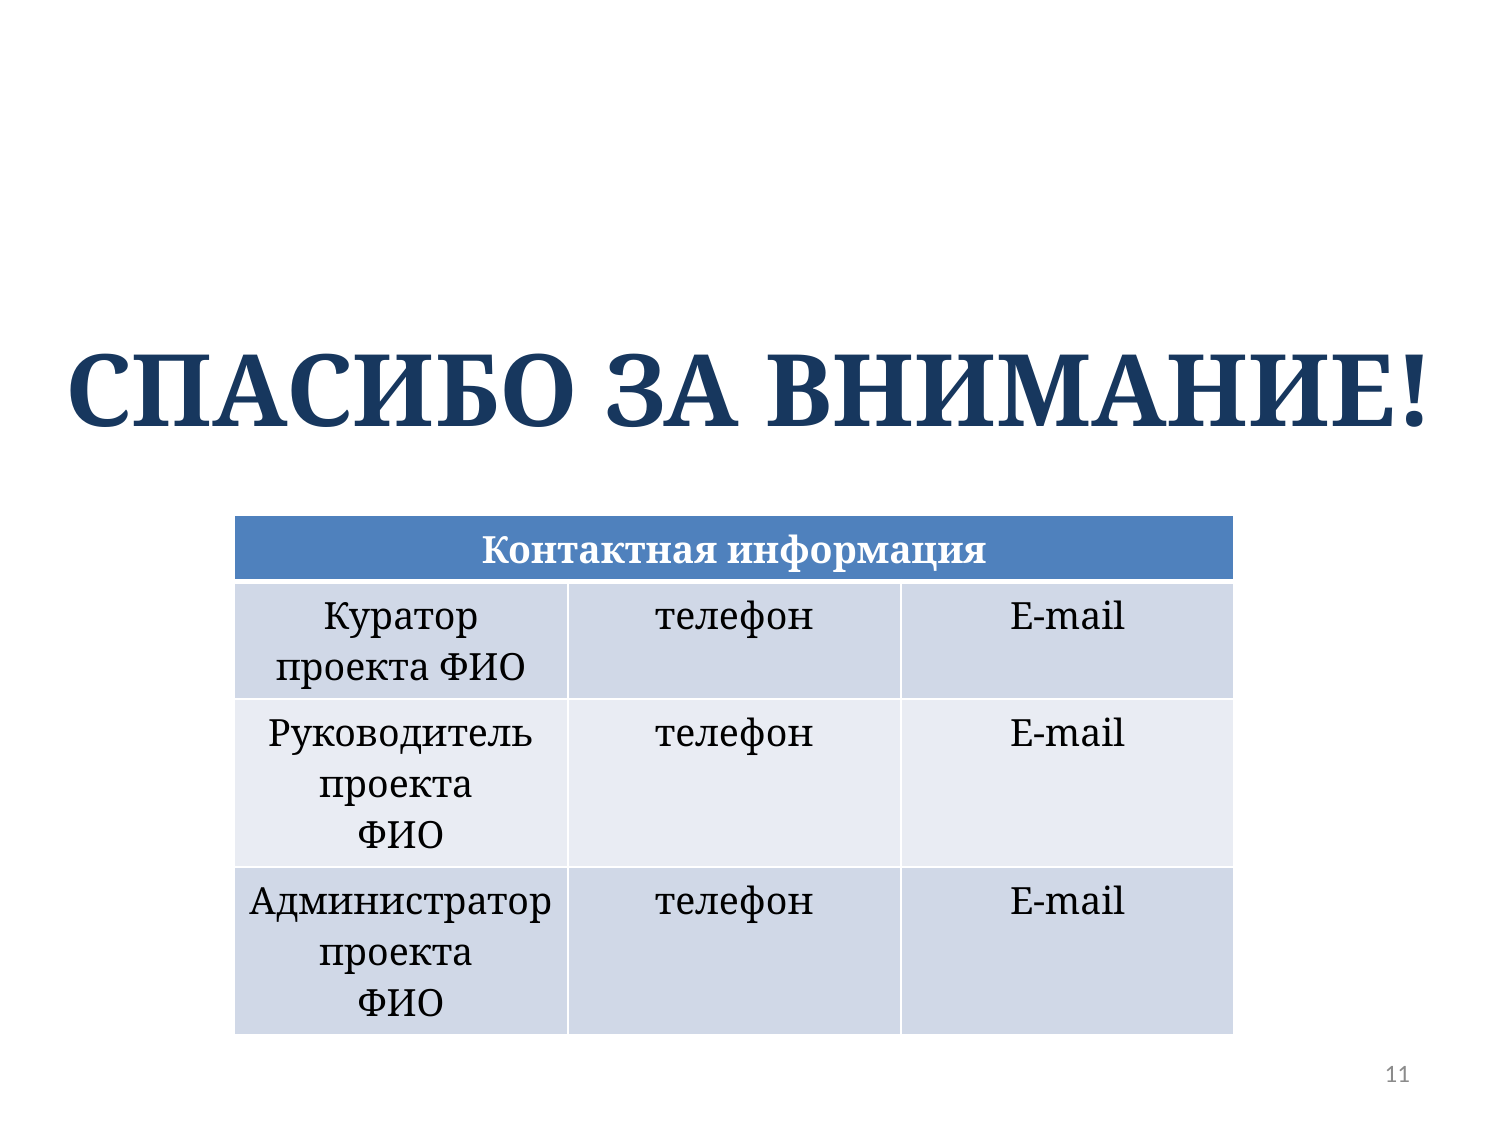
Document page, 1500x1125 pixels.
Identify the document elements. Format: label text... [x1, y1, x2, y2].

table_cell телефон [569, 700, 900, 866]
table_cell телефон [569, 584, 900, 698]
table_header Контактная информация [235, 516, 1233, 579]
title СПАСИБО ЗА ВНИМАНИЕ! [0, 292, 1500, 481]
slide_number 11 [1074, 1042, 1425, 1103]
table_cell E-mail [902, 700, 1233, 866]
table_cell Куратор проекта ФИО [235, 584, 567, 698]
table_cell телефон [569, 868, 900, 1034]
table_cell Администратор проекта ФИО [235, 868, 567, 1034]
table_cell E-mail [902, 868, 1233, 1034]
table_cell Руководитель проекта ФИО [235, 700, 567, 866]
table_cell E-mail [902, 584, 1233, 698]
